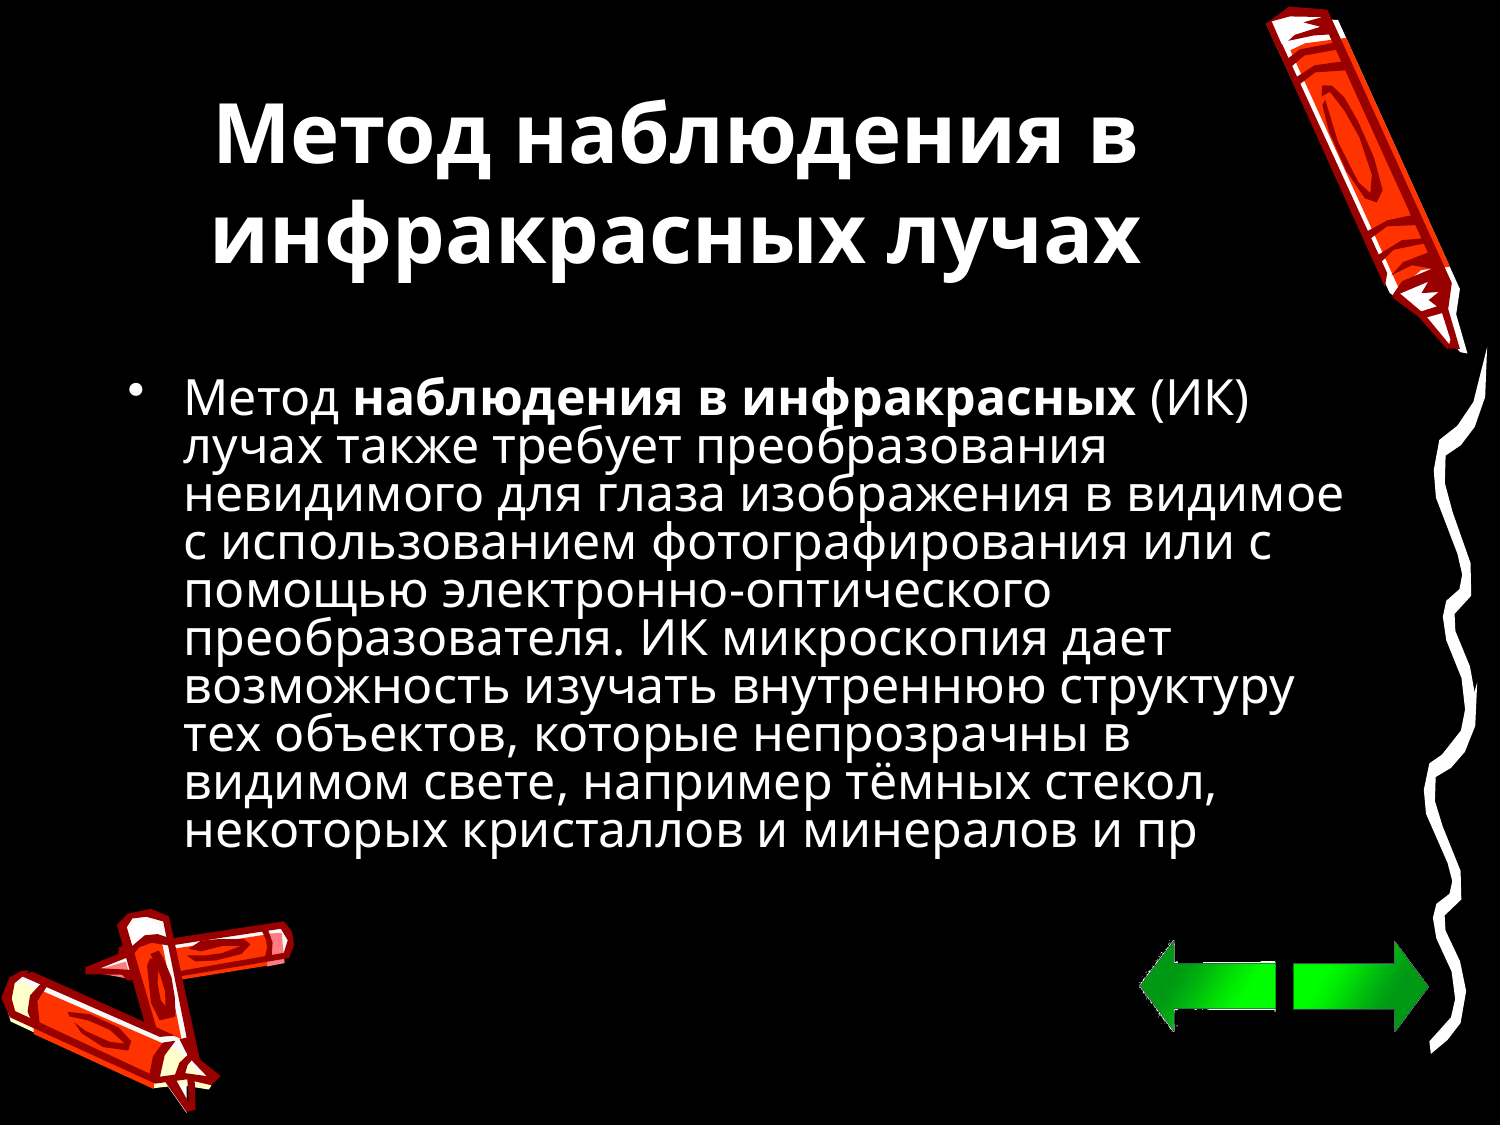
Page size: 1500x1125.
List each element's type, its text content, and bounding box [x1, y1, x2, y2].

title Метод наблюдения в инфракрасных лучах [112, 24, 1240, 288]
picture [1293, 940, 1430, 1032]
picture [1139, 940, 1276, 1032]
list Метод наблюдения в инфракрасных (ИК) лучах также требует преобразования невидимого для глаза изображения в видимое с использованием фотографирования или с помощью электронно-оптического преобразователя. ИК микроскопия дает возможность изучать внутреннюю структуру тех объектов, которые непрозрачны в видимом свете, например тёмных стекол, некоторых кристаллов и минералов и пр [112, 299, 1375, 900]
